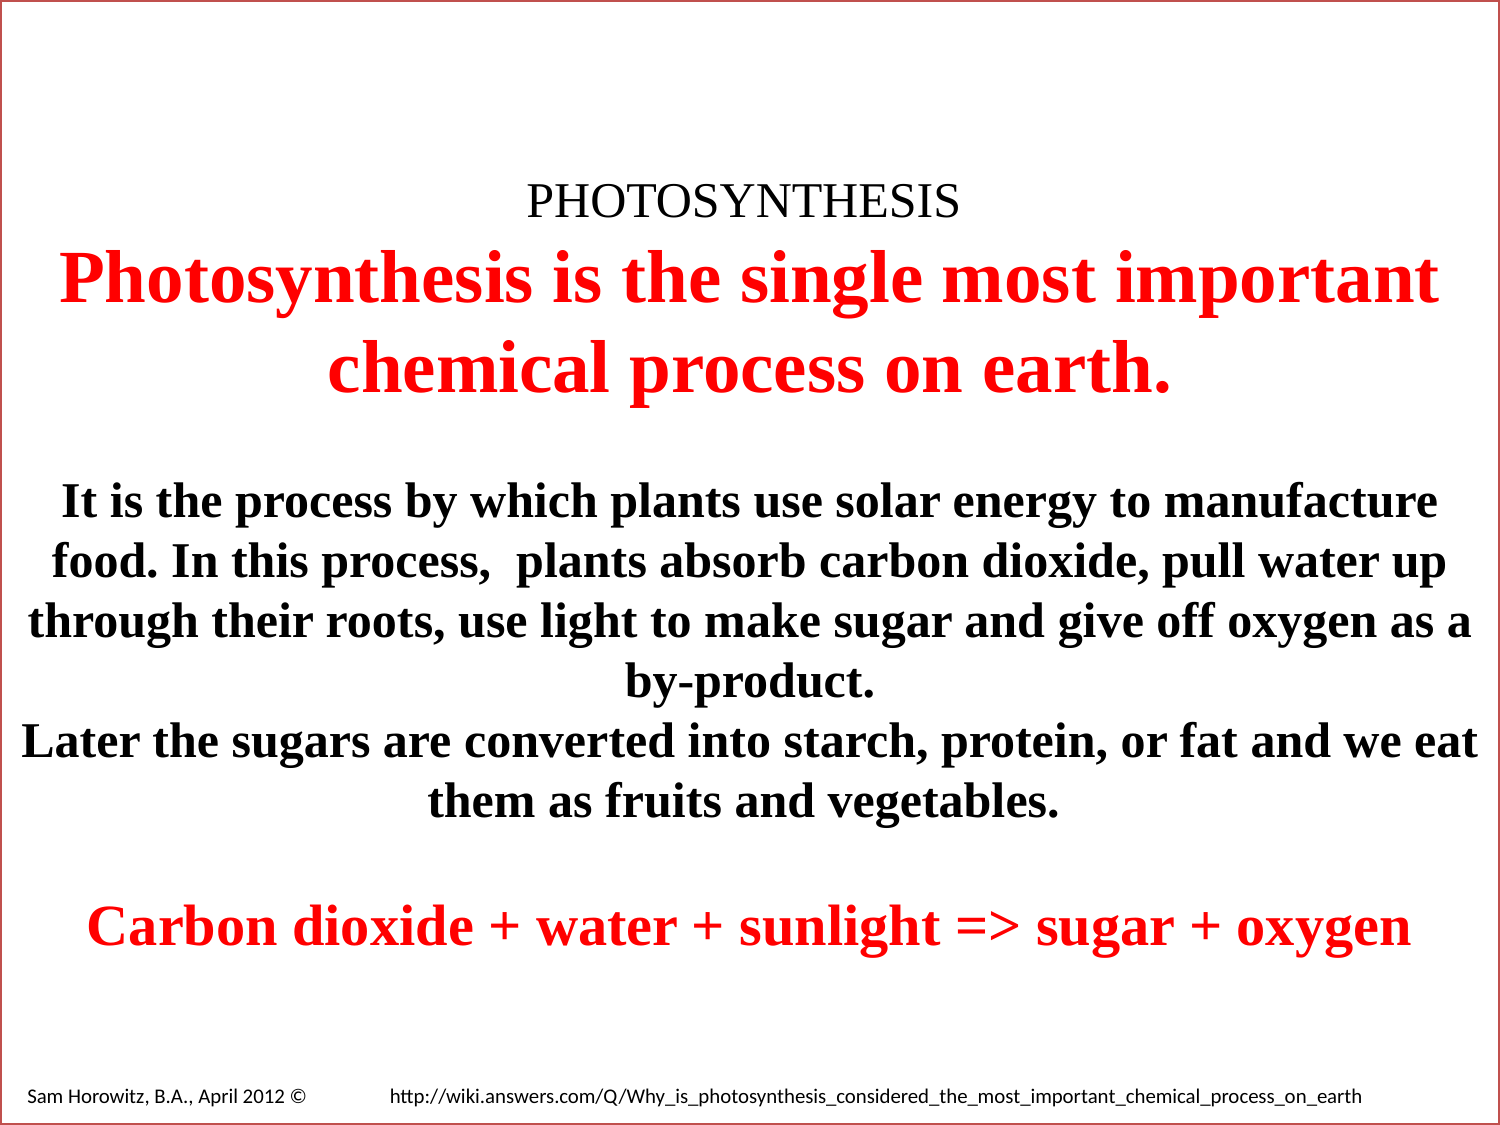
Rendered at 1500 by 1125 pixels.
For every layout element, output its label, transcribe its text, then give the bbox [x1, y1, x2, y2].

text_box Sam Horowitz, B.A., April 2012 © [12, 1074, 374, 1115]
text_box http://wiki.answers.com/Q/Why_is_photosynthesis_considered_the_most_important_chemical_process_on_earth [374, 1074, 1488, 1115]
title PHOTOSYNTHESIS Photosynthesis is the single most important chemical process on earth. It is the process by which plants use solar energy to manufacture food. In this process, plants absorb carbon dioxide, pull water up through their roots, use light to make sugar and give off oxygen as a by-product. Later the sugars are converted into starch, protein, or fat and we eat them as fruits and vegetables. Carbon dioxide + water + sunlight => sugar + oxygen [0, 0, 1500, 1125]
